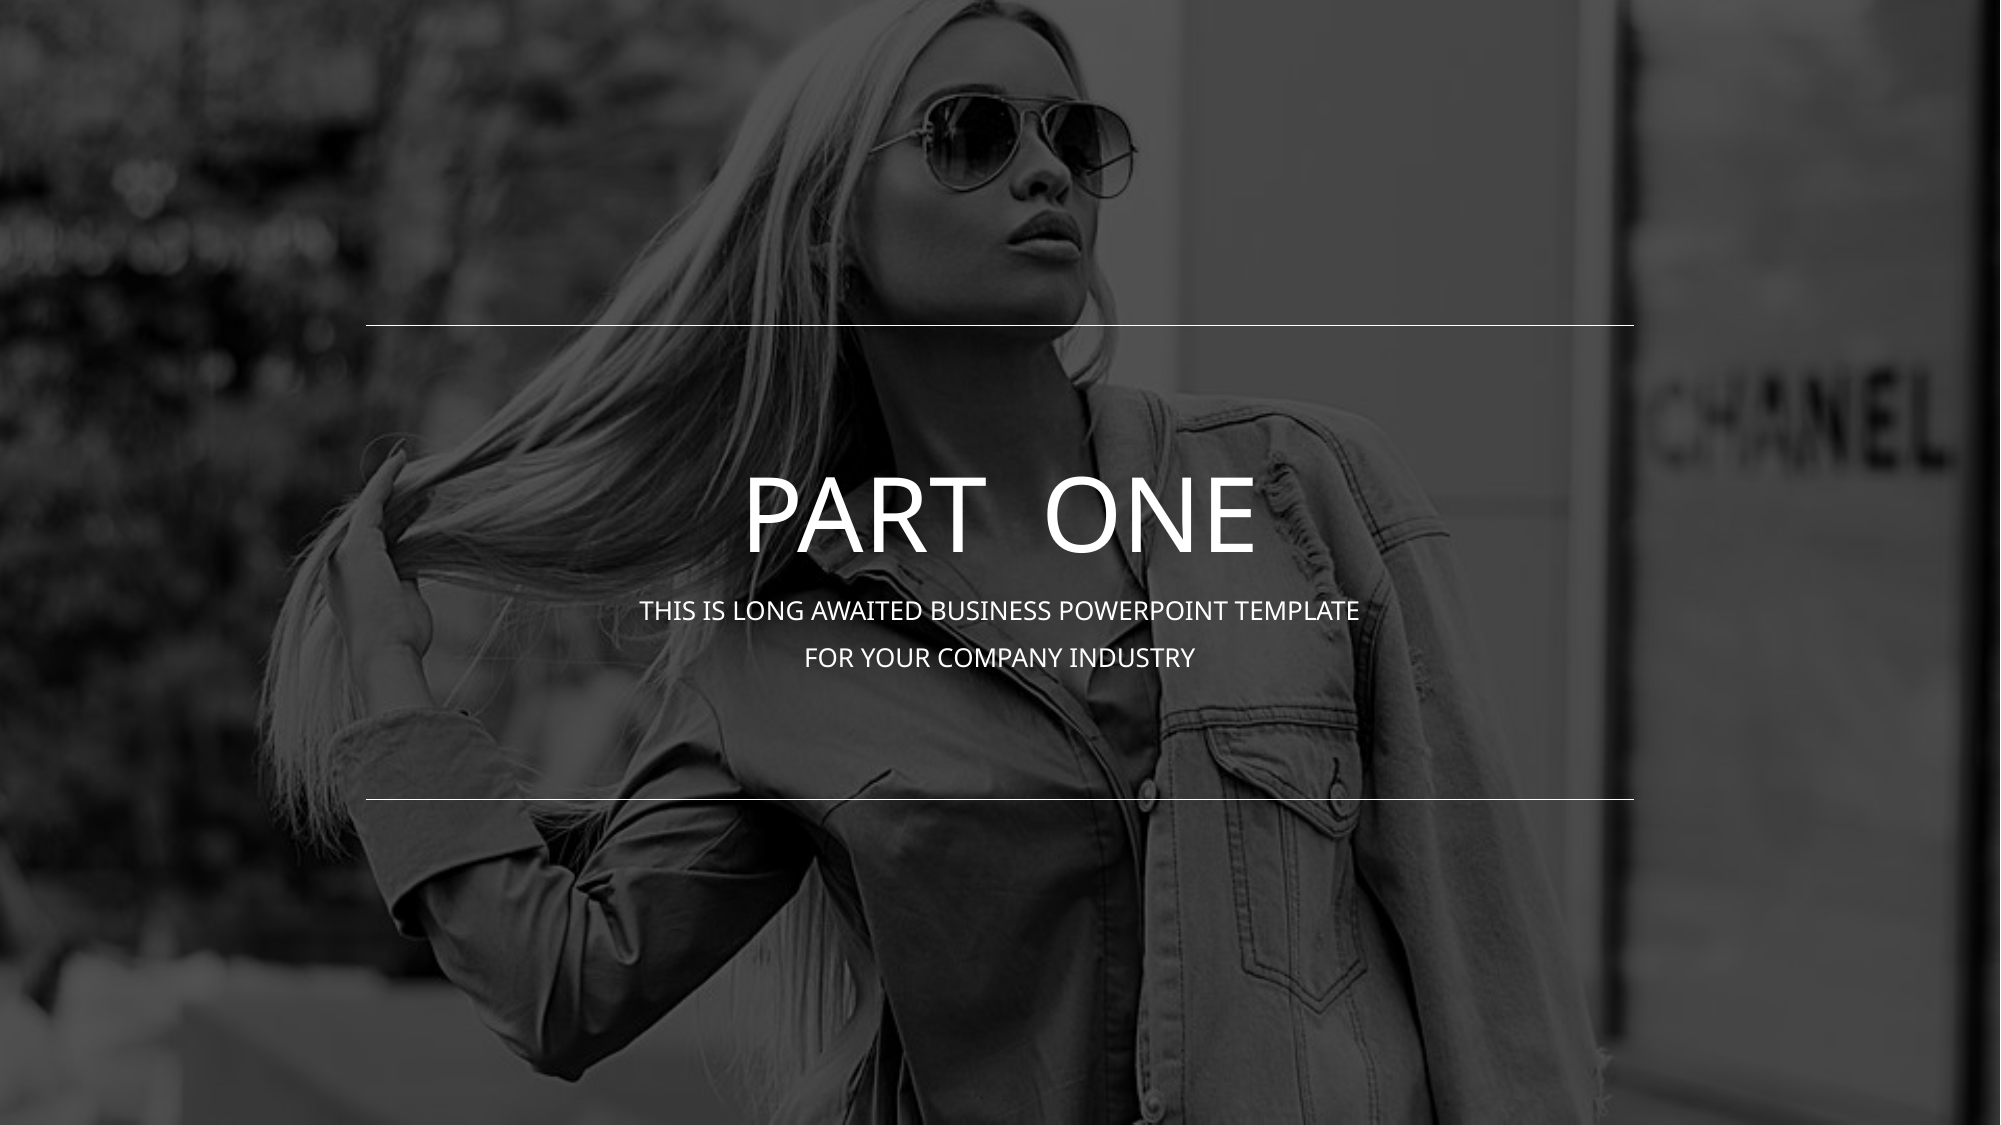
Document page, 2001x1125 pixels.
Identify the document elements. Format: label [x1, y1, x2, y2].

picture [0, 0, 2000, 1125]
text_box [365, 325, 1635, 800]
